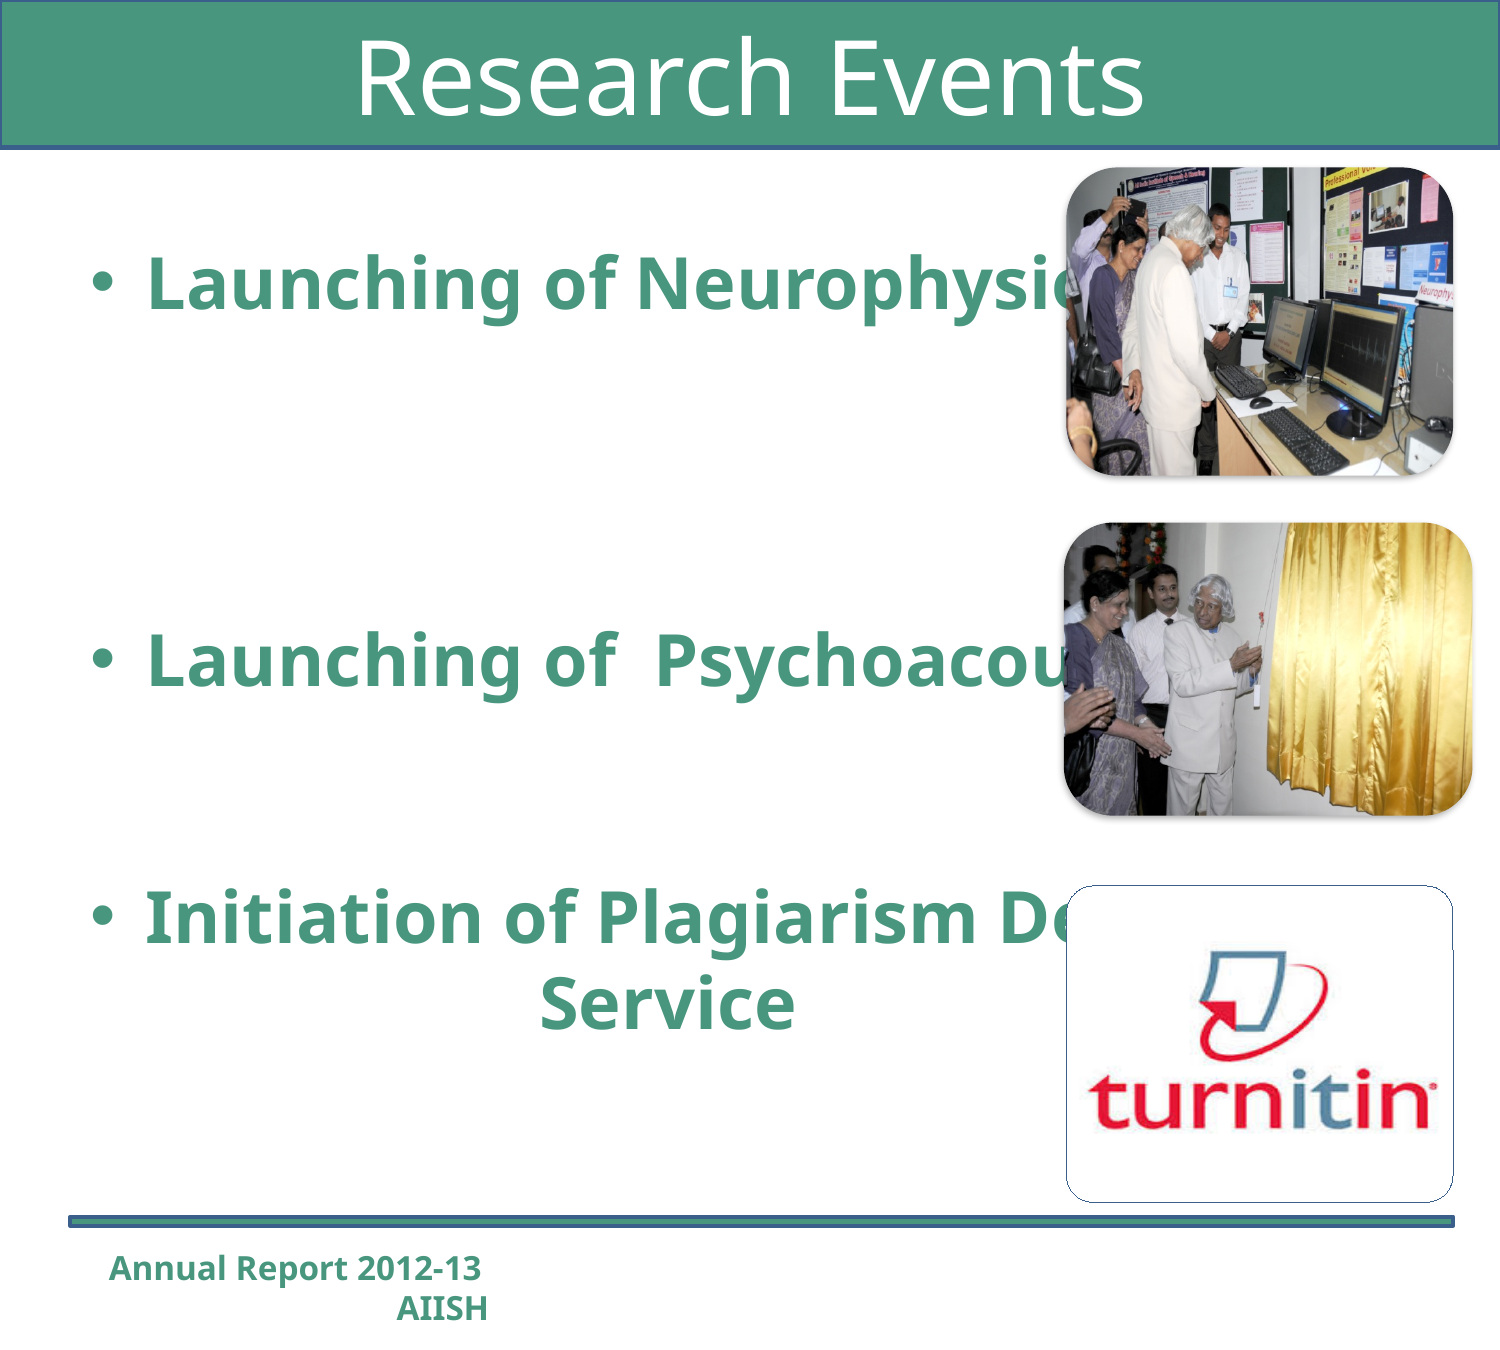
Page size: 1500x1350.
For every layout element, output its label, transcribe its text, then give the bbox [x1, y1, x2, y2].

text_box [68, 1215, 1455, 1228]
footer Annual Report 2012-13 AIISH [93, 1251, 1442, 1324]
picture [1066, 885, 1454, 1203]
picture [1063, 522, 1473, 816]
list Launching of Neurophysiology Lab Launching of Psychoacoustics Lab Initiation of Plagiarism Detection Service [75, 150, 1425, 1133]
picture [1066, 167, 1454, 476]
text_box Research Events [0, 0, 1500, 150]
